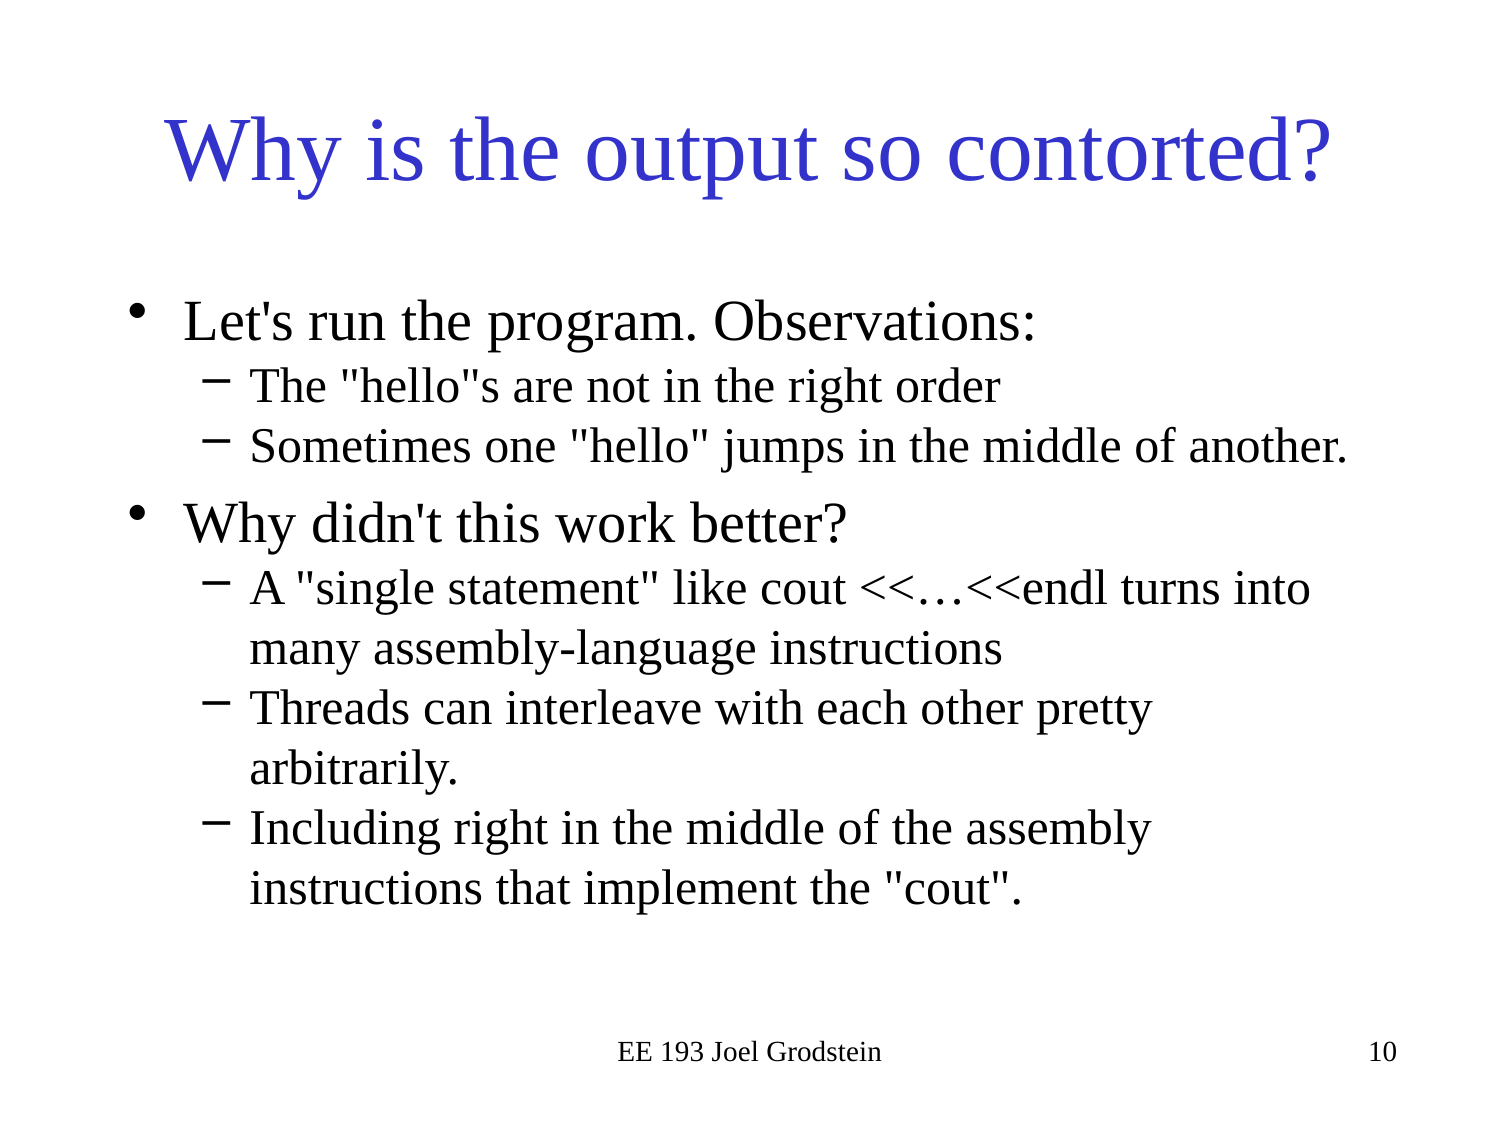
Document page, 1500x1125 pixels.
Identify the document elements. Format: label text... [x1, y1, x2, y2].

title Why is the output so contorted? [112, 50, 1388, 238]
list Let's run the program. Observations: The "hello"s are not in the right order Sometimes one "hello" jumps in the middle of another. Why didn't this work better? A "single statement" like cout <<…<<endl turns into many assembly-language instructions Threads can interleave with each other pretty arbitrarily. Including right in the middle of the assembly instructions that implement the "cout". [112, 275, 1388, 1000]
footer EE 193 Joel Grodstein [512, 1024, 988, 1101]
